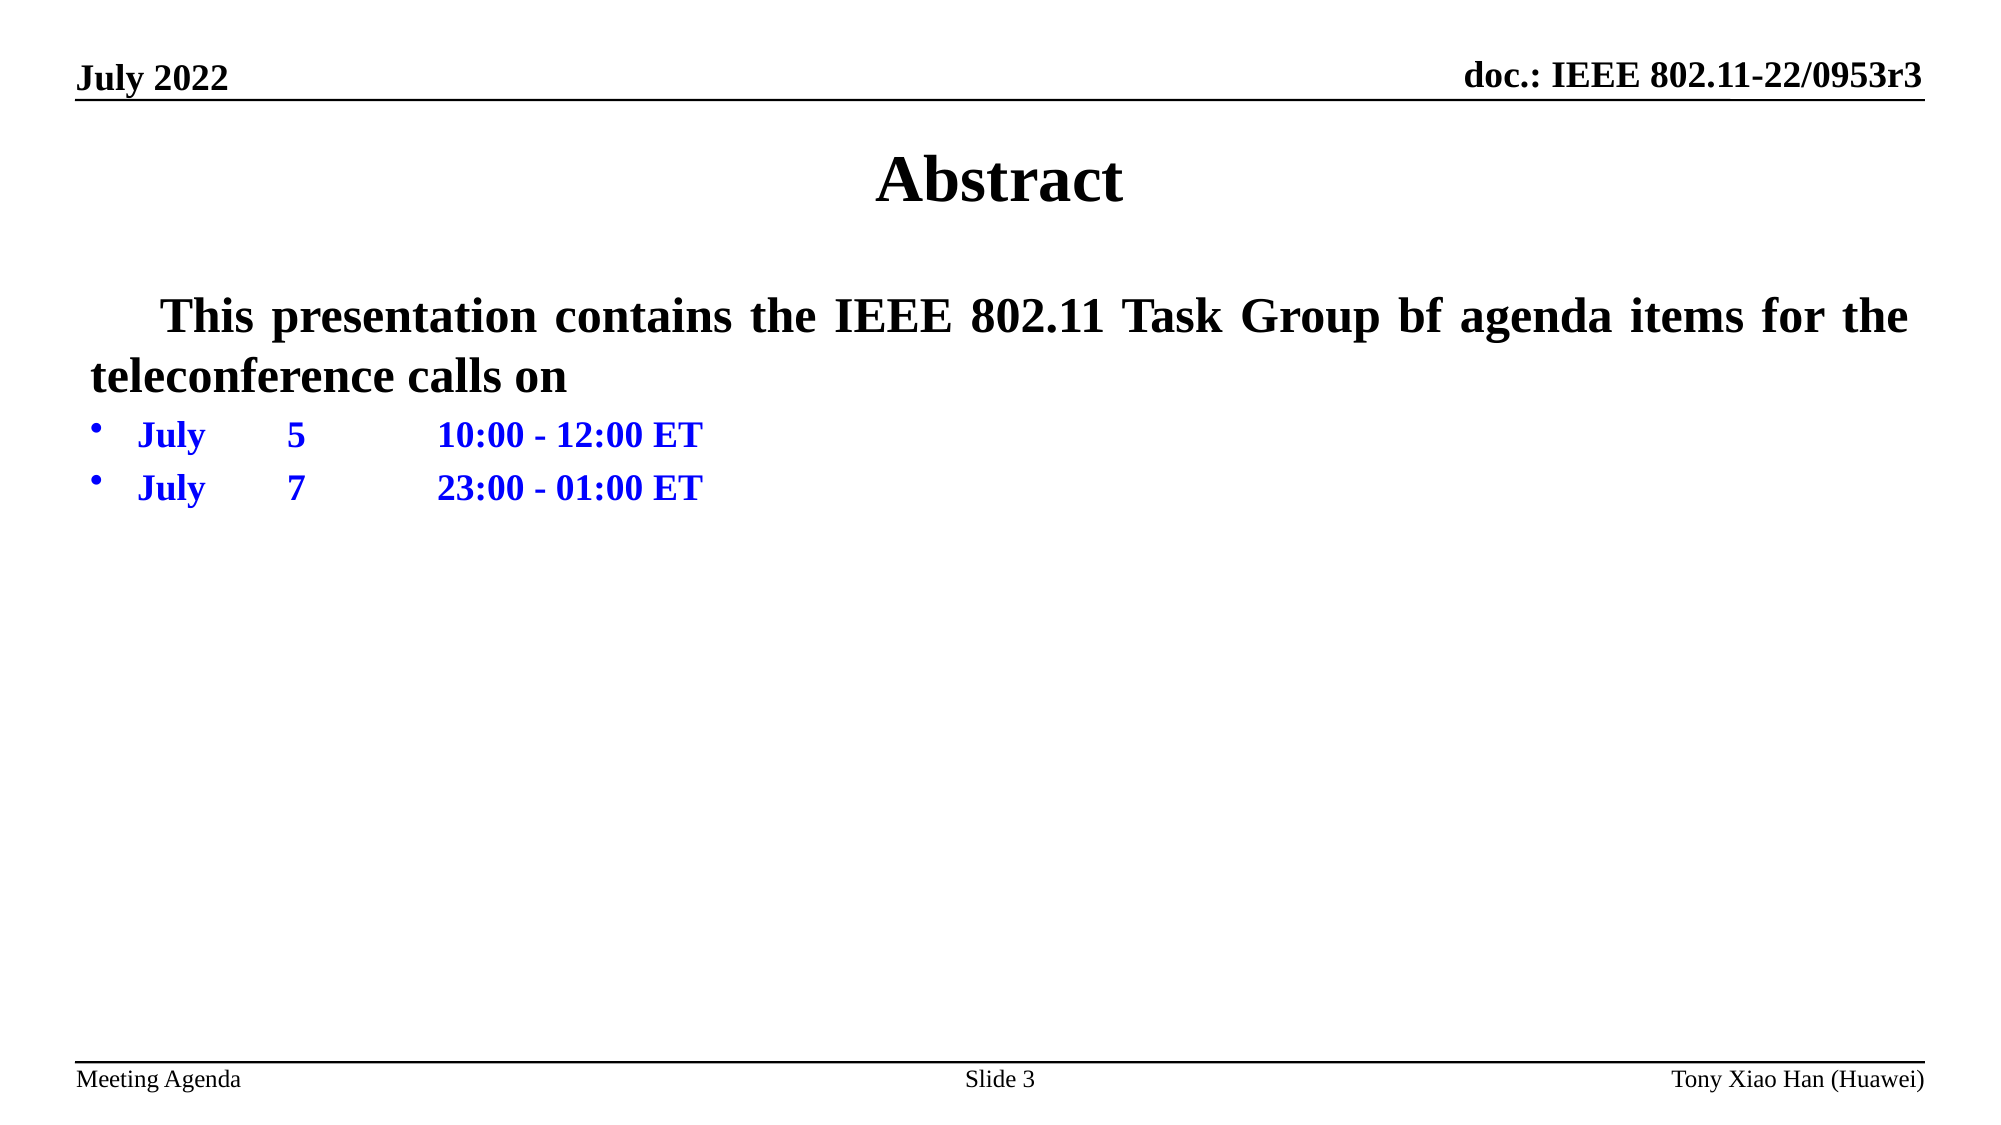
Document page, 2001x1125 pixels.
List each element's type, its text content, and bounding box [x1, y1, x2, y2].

text_box Abstract [362, 87, 1638, 263]
text_box This presentation contains the IEEE 802.11 Task Group bf agenda items for the teleconference calls on July 5 10:00 - 12:00 ET July 7 23:00 - 01:00 ET [75, 274, 1925, 950]
